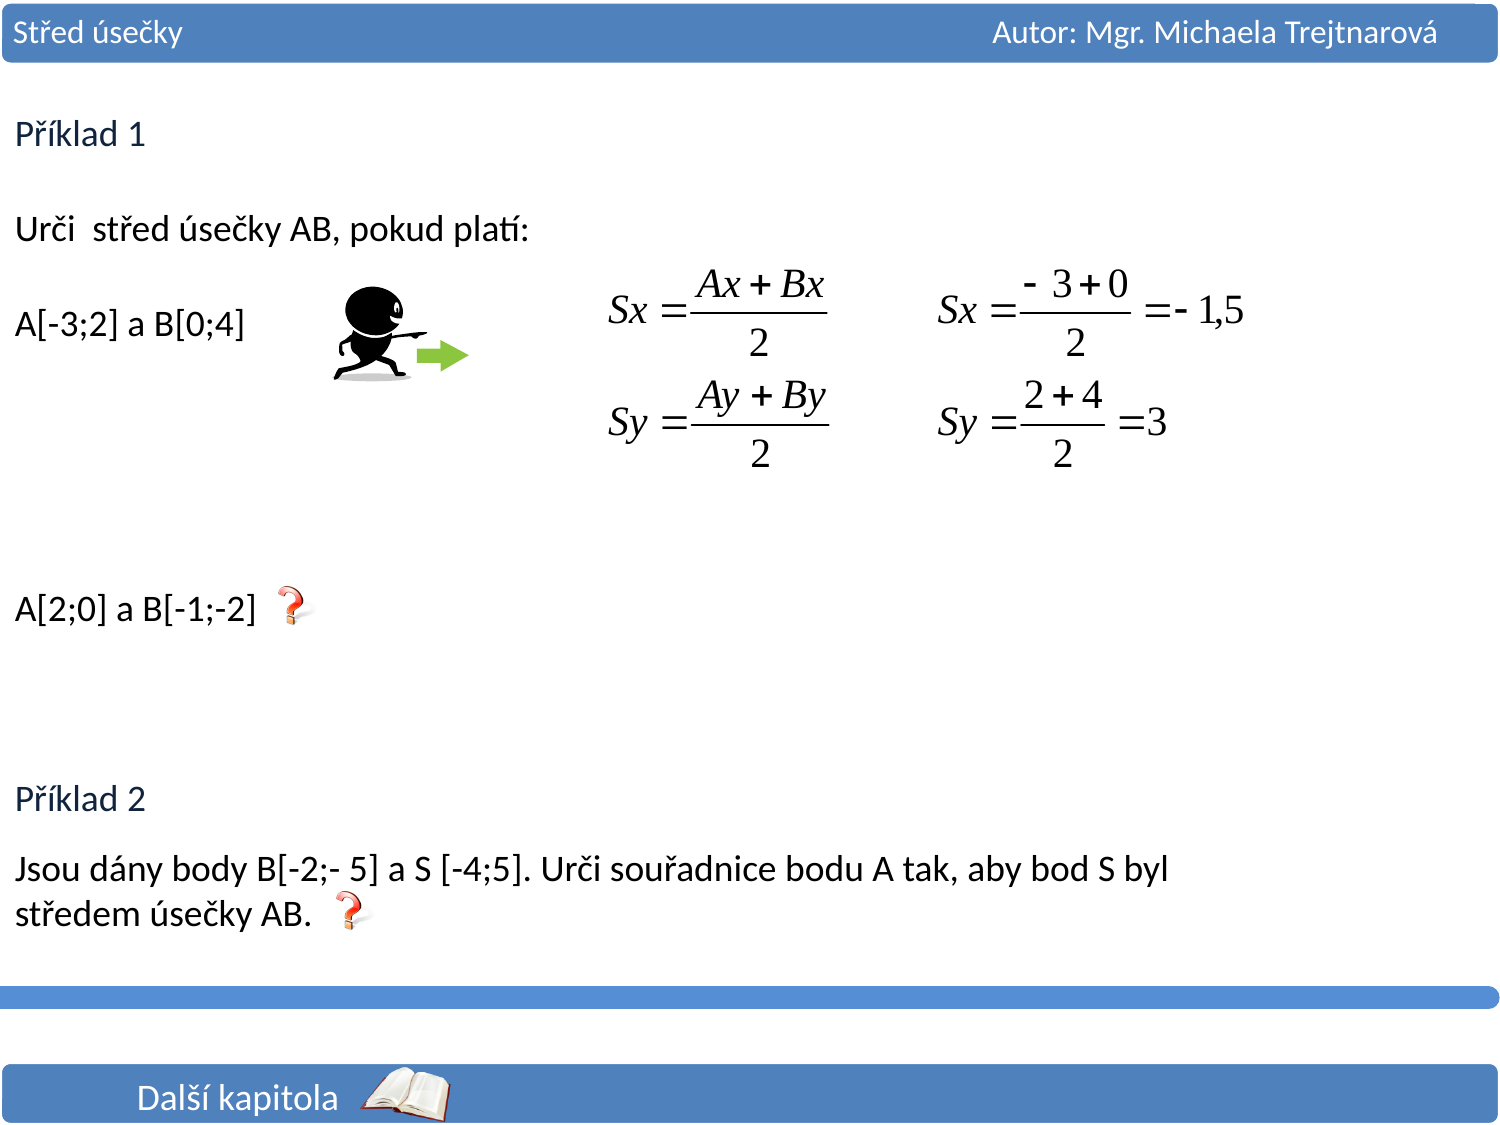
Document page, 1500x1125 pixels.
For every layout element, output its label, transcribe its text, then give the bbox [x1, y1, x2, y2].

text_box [930, 254, 1251, 479]
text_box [0, 1061, 354, 1125]
picture [330, 888, 376, 933]
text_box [0, 0, 1500, 67]
picture [359, 1044, 452, 1125]
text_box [457, 1061, 1500, 1125]
text_box Příklad 1 Urči střed úsečky AB, pokud platí: A[-3;2] a B[0;4] A[2;0] a B[-1;-2] Příklad 2 Jsou dány body B[-2;- 5] a S [-4;5]. Urči souřadnice bodu A tak, aby bod S byl středem úsečky AB. [0, 101, 1500, 982]
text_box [600, 254, 838, 479]
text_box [0, 982, 1500, 1060]
picture [331, 286, 470, 382]
picture [272, 582, 317, 628]
